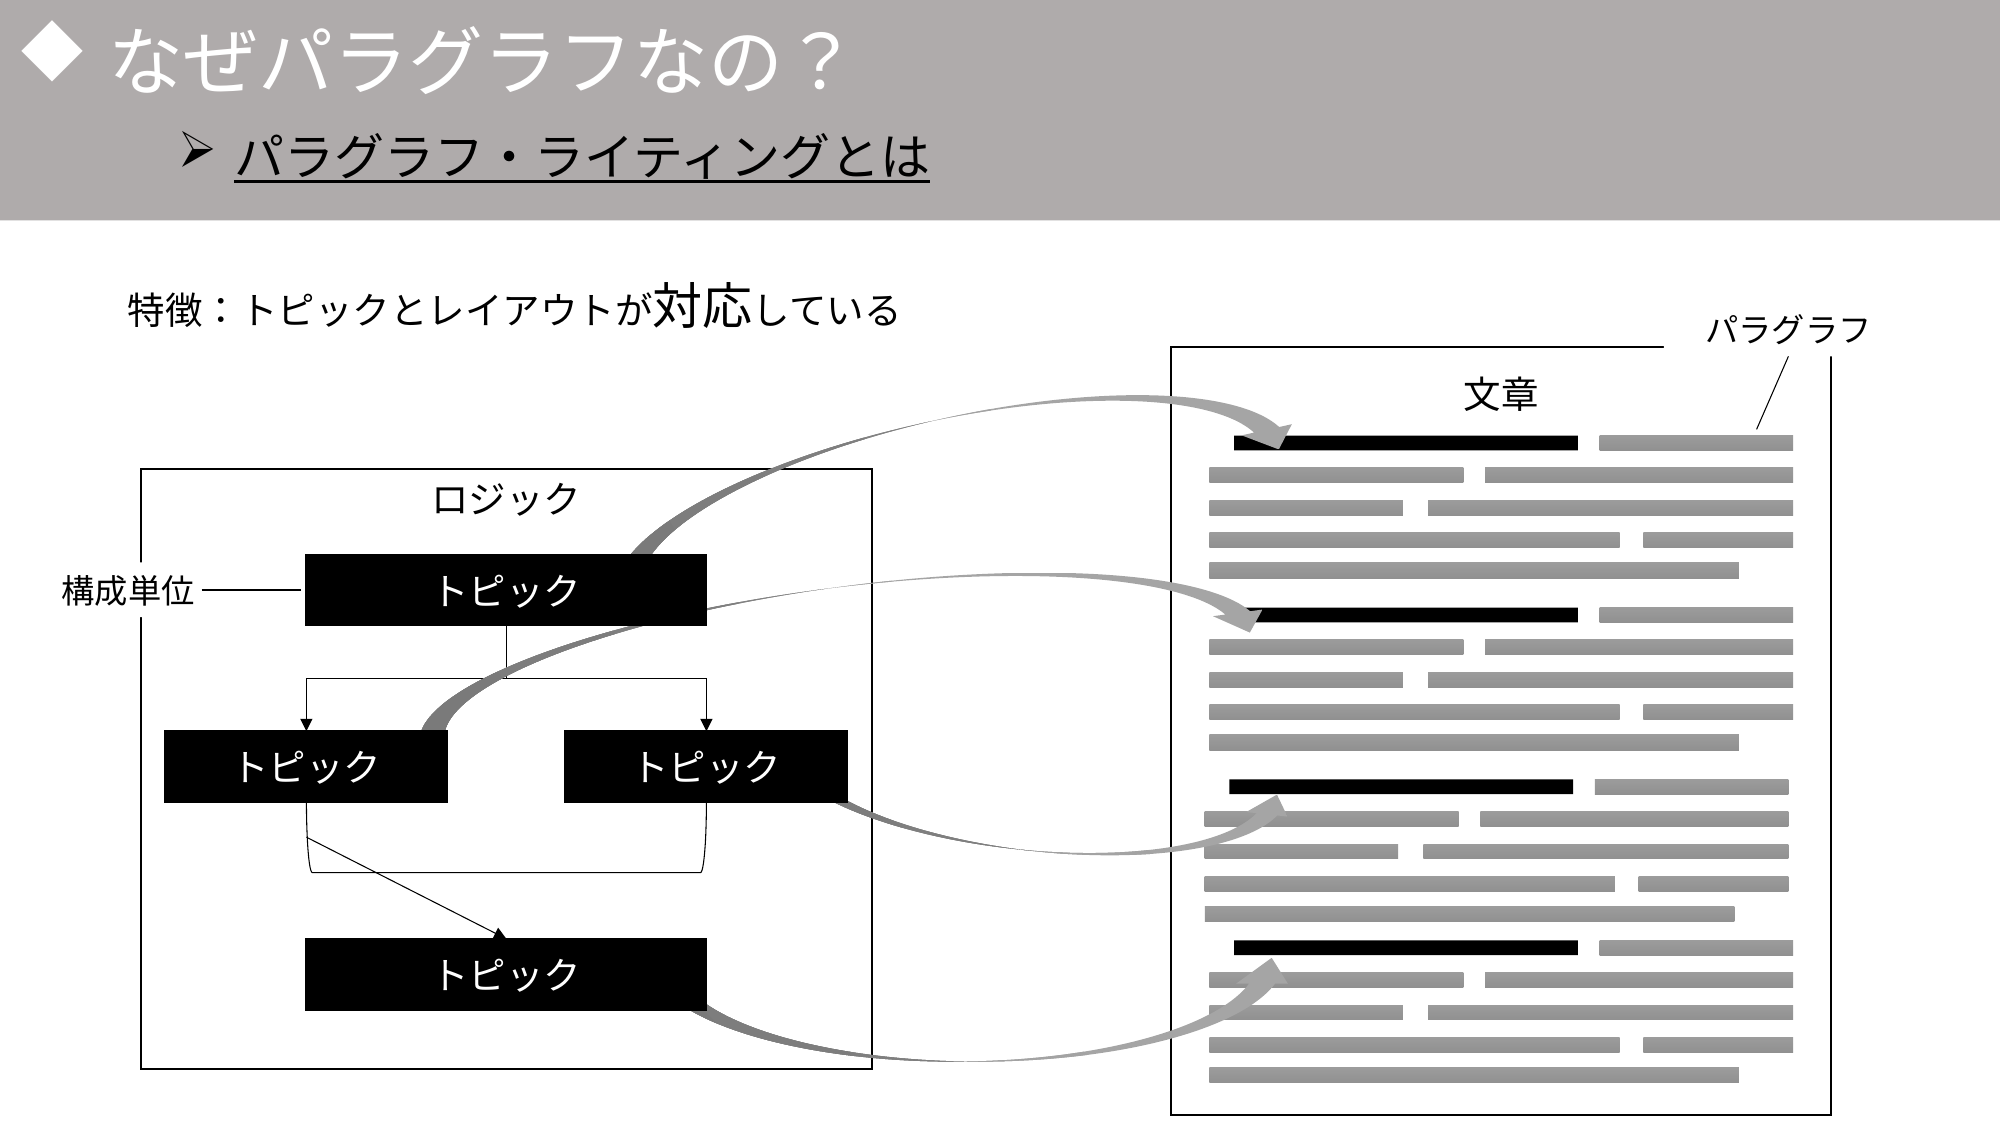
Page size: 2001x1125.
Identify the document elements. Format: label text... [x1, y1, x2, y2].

text_box トピック [164, 730, 448, 803]
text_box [1171, 347, 1832, 1116]
text_box トピック [305, 554, 707, 626]
text_box [707, 571, 1171, 612]
text_box パラグラフ・ライティングとは [163, 118, 950, 194]
text_box [460, 654, 553, 710]
text_box [305, 801, 707, 874]
text_box トピック [564, 730, 848, 803]
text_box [353, 578, 460, 779]
text_box ロジック [140, 468, 873, 1070]
text_box [833, 799, 1171, 857]
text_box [553, 578, 660, 779]
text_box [1756, 357, 1789, 430]
text_box [629, 394, 1171, 554]
text_box [460, 648, 553, 694]
text_box パラグラフ [1663, 301, 1914, 357]
text_box 構成単位 [12, 561, 244, 618]
title なぜパラグラフなの？ [0, 0, 2000, 221]
text_box [689, 1003, 1171, 1063]
text_box 特徴：トピックとレイアウトが対応している [113, 267, 950, 343]
text_box トピック [305, 938, 707, 1011]
